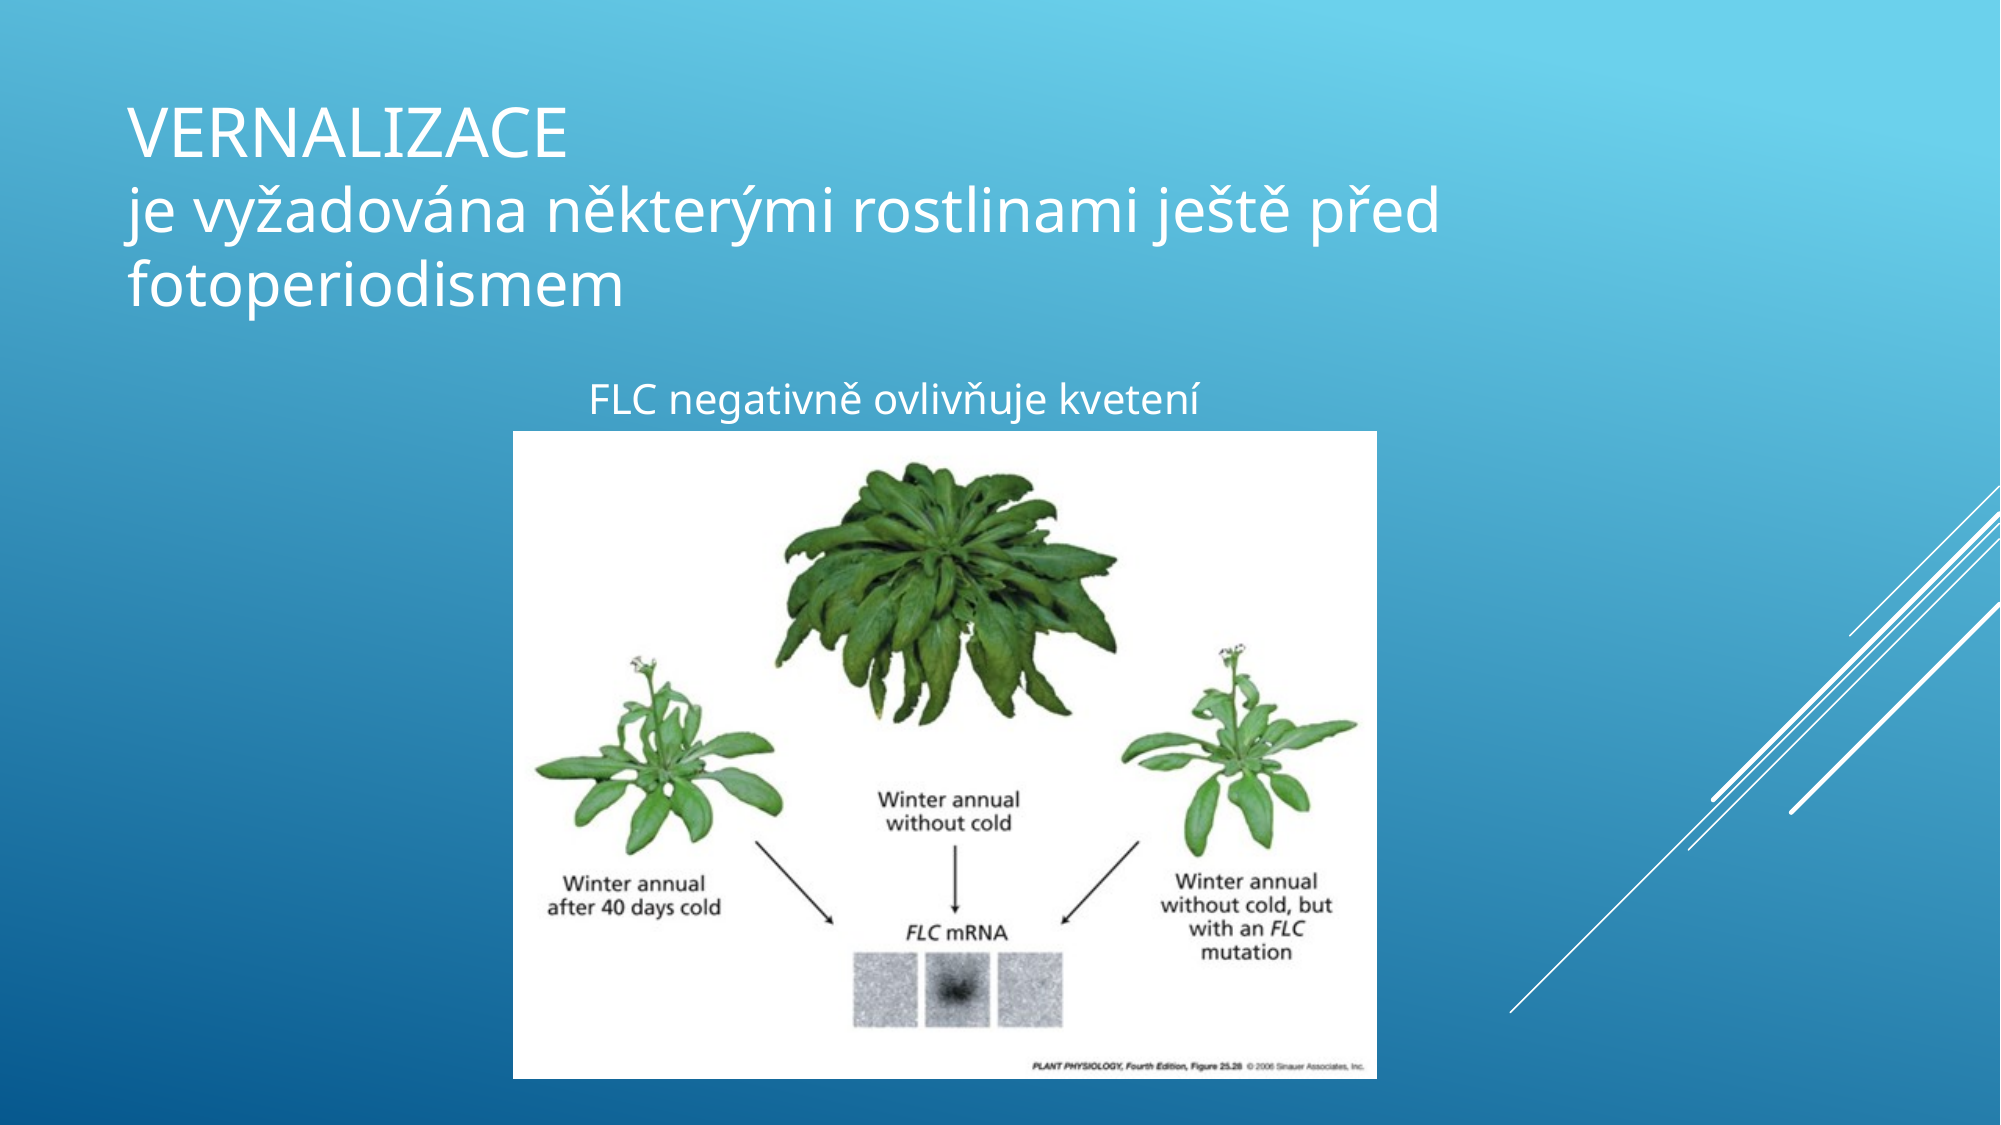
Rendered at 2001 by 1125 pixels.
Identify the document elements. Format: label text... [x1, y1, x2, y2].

picture [513, 431, 1377, 1079]
text_box FLC negativně ovlivňuje kvetení [573, 365, 2000, 431]
title Vernalizace je vyžadována některými rostlinami ještě před fotoperiodismem [112, 80, 1513, 328]
